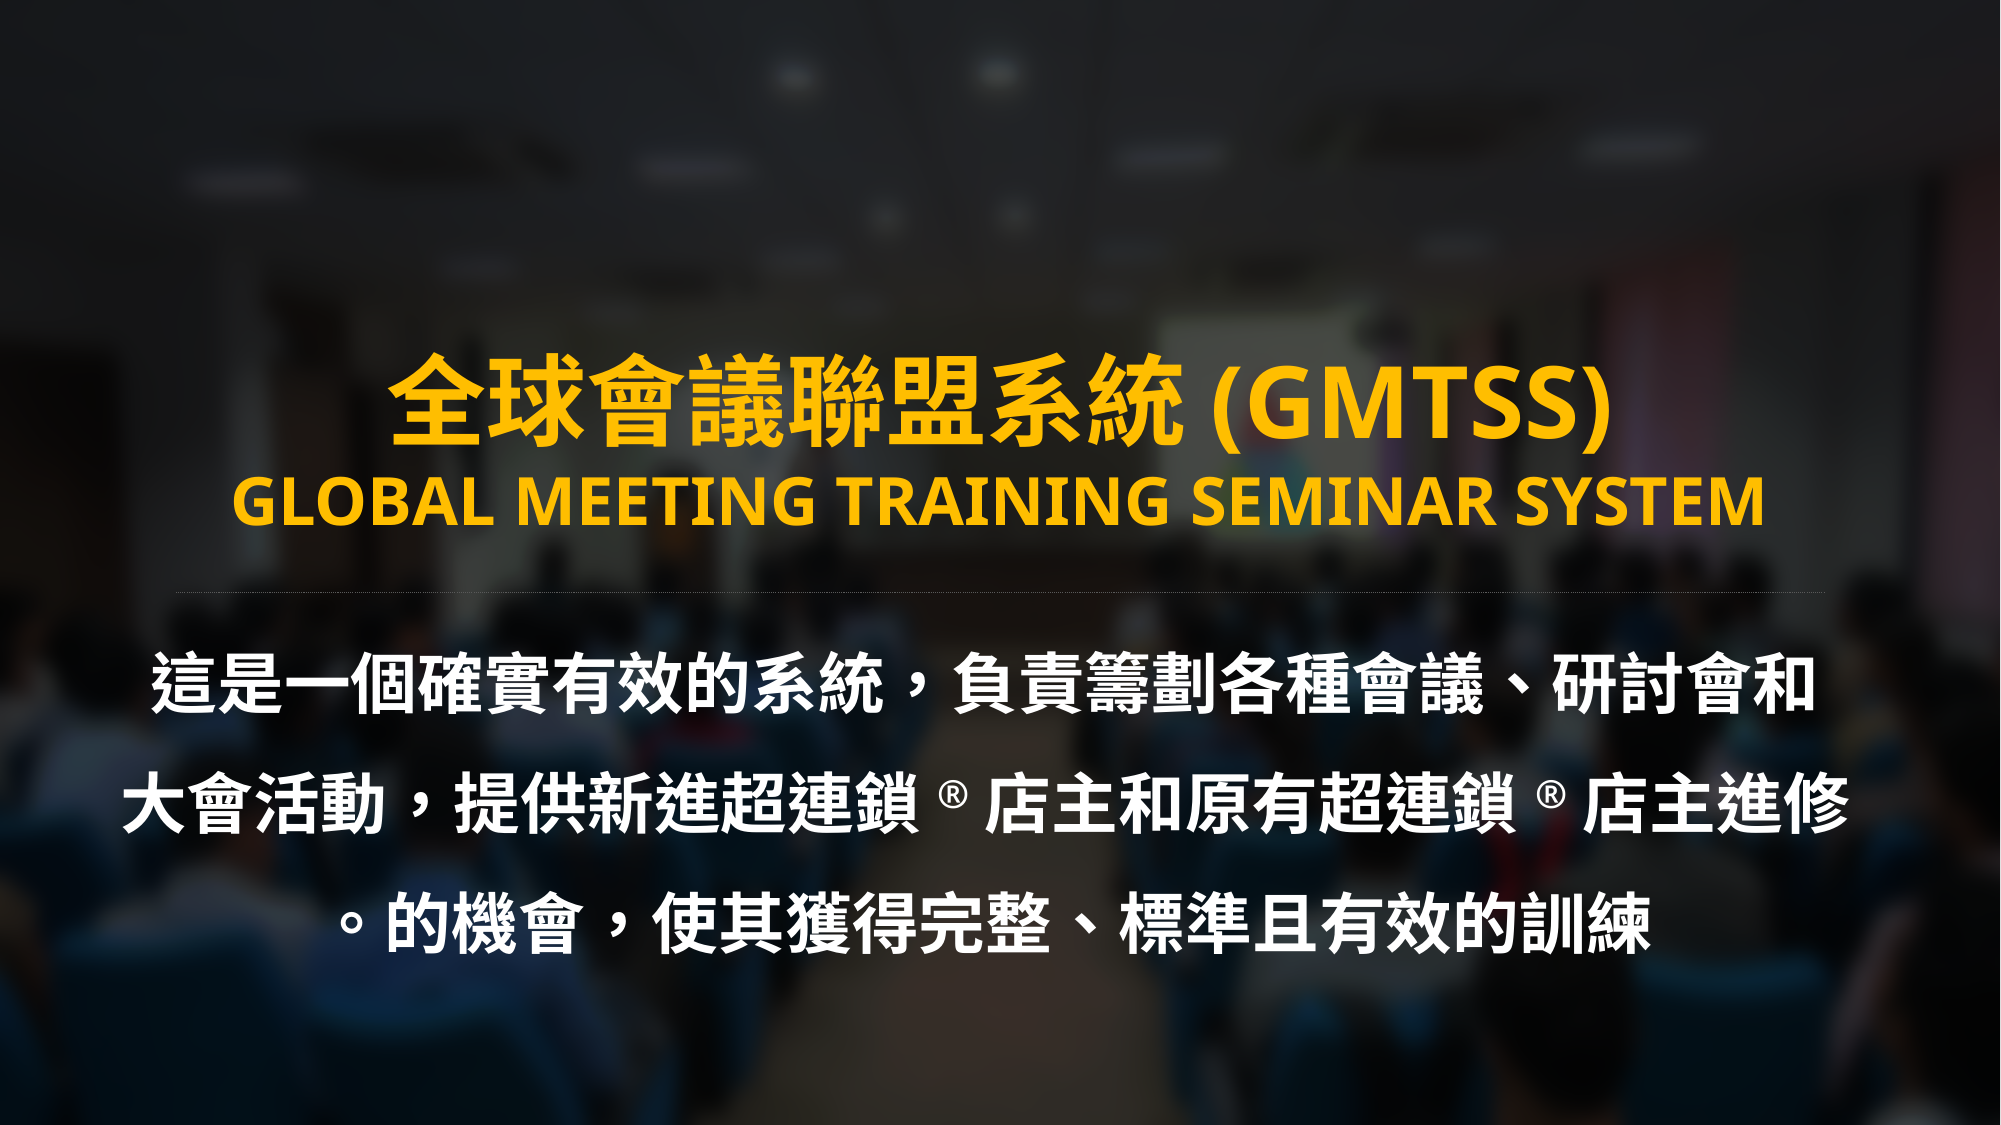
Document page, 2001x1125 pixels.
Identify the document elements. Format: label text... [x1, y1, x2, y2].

text_box 全球會議聯盟系統(GMTSS) GLOBAL meeting training Seminar system [214, 331, 1786, 546]
picture [0, 0, 2001, 1125]
text_box 這是一個確實有效的系統，負責籌劃各種會議、研討會和大會活動，提供新進超連鎖®店主和原有超連鎖®店主進修的機會，使其獲得完整、標準且有效的訓練。 [102, 594, 1868, 969]
